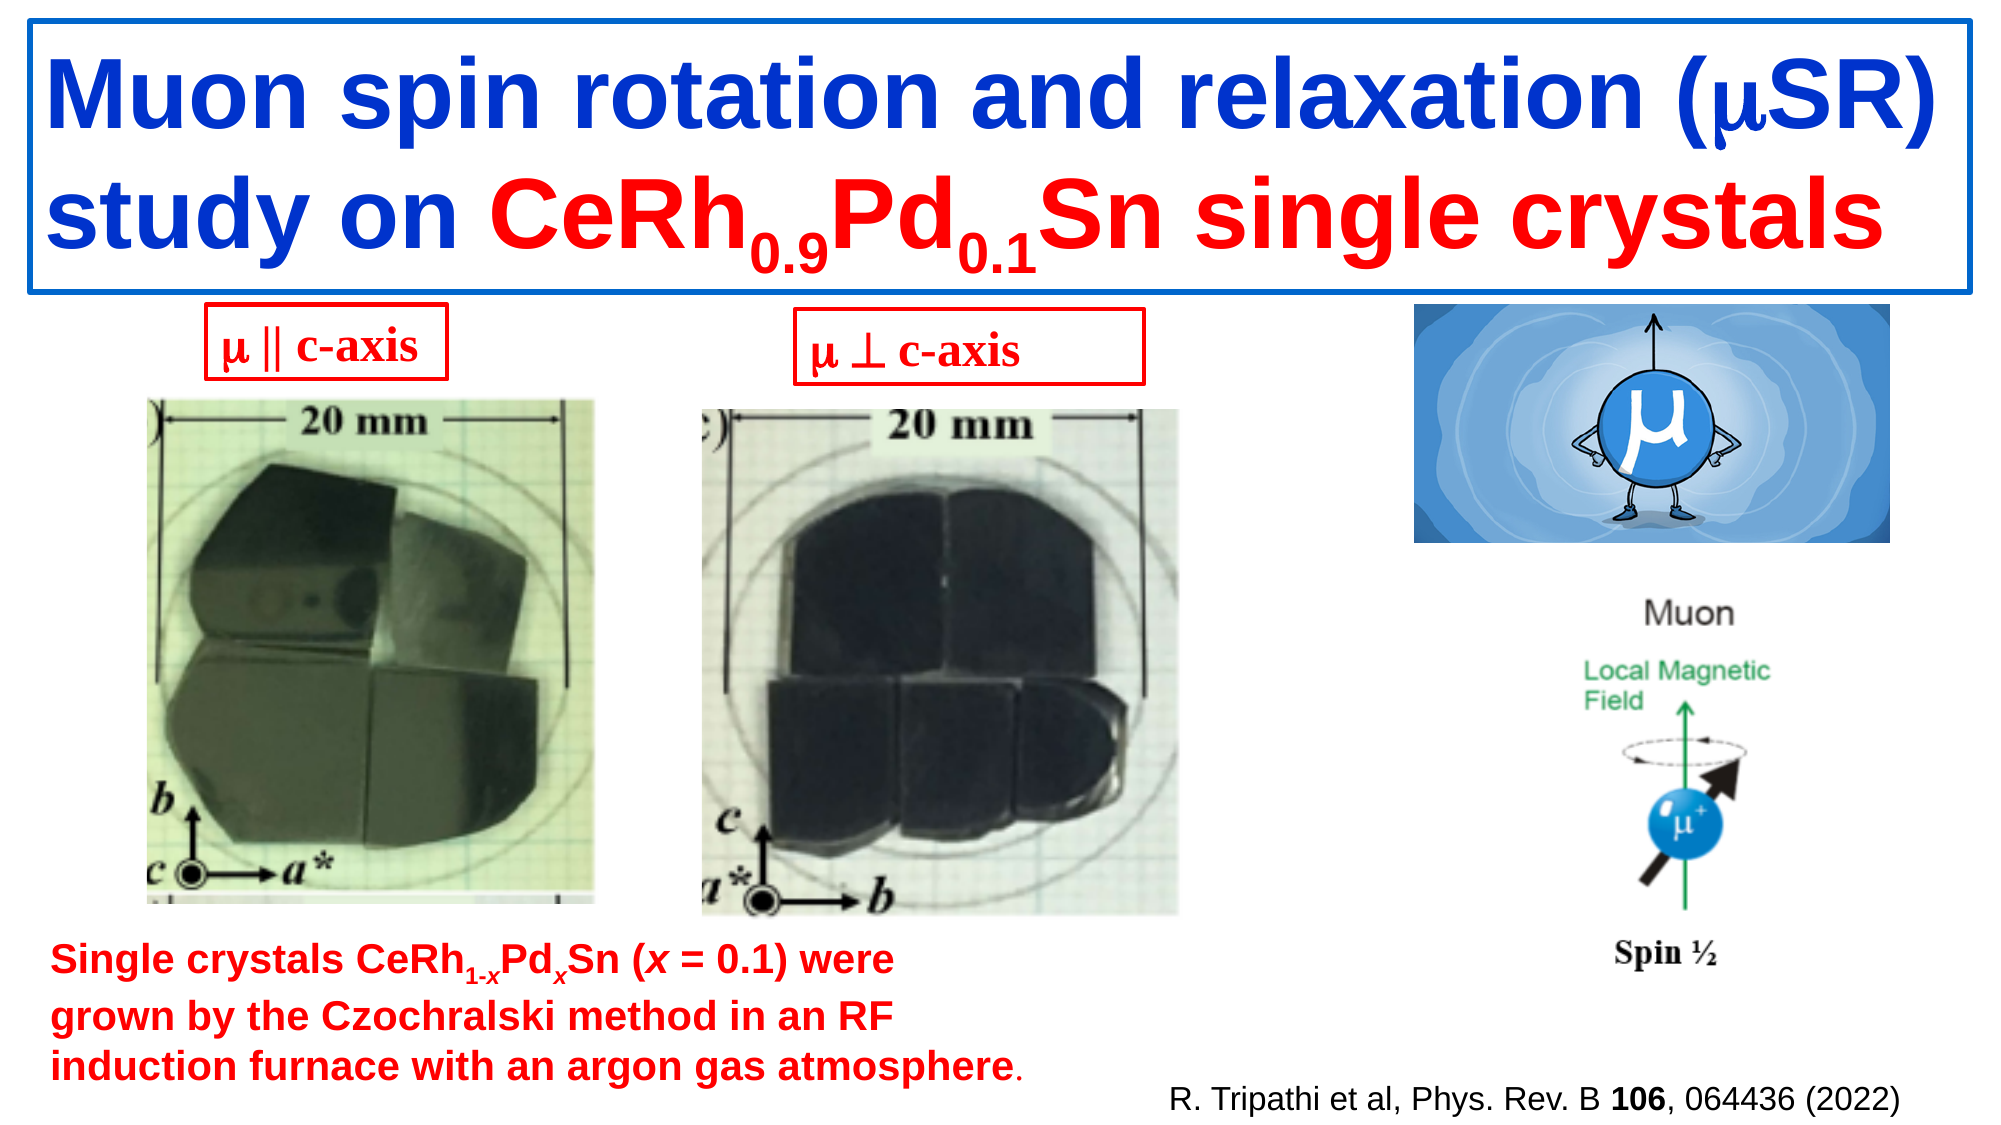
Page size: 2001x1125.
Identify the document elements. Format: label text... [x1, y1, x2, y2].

picture [146, 385, 601, 904]
text_box  || c-axis [205, 304, 448, 380]
picture [701, 409, 1194, 928]
text_box   c-axis [794, 309, 1145, 385]
picture [1534, 579, 1809, 989]
text_box R. Tripathi et al, Phys. Rev. B 106, 064436 (2022) [1154, 1069, 2000, 1125]
picture [1414, 304, 1890, 543]
text_box Muon spin rotation and relaxation (SR) study on CeRh0.9Pd0.1Sn single crystals [29, 21, 1971, 293]
text_box Single crystals CeRh1-xPdxSn (x = 0.1) were grown by the Czochralski method in an RF induction furnace with an argon gas atmosphere. [35, 924, 1047, 1097]
